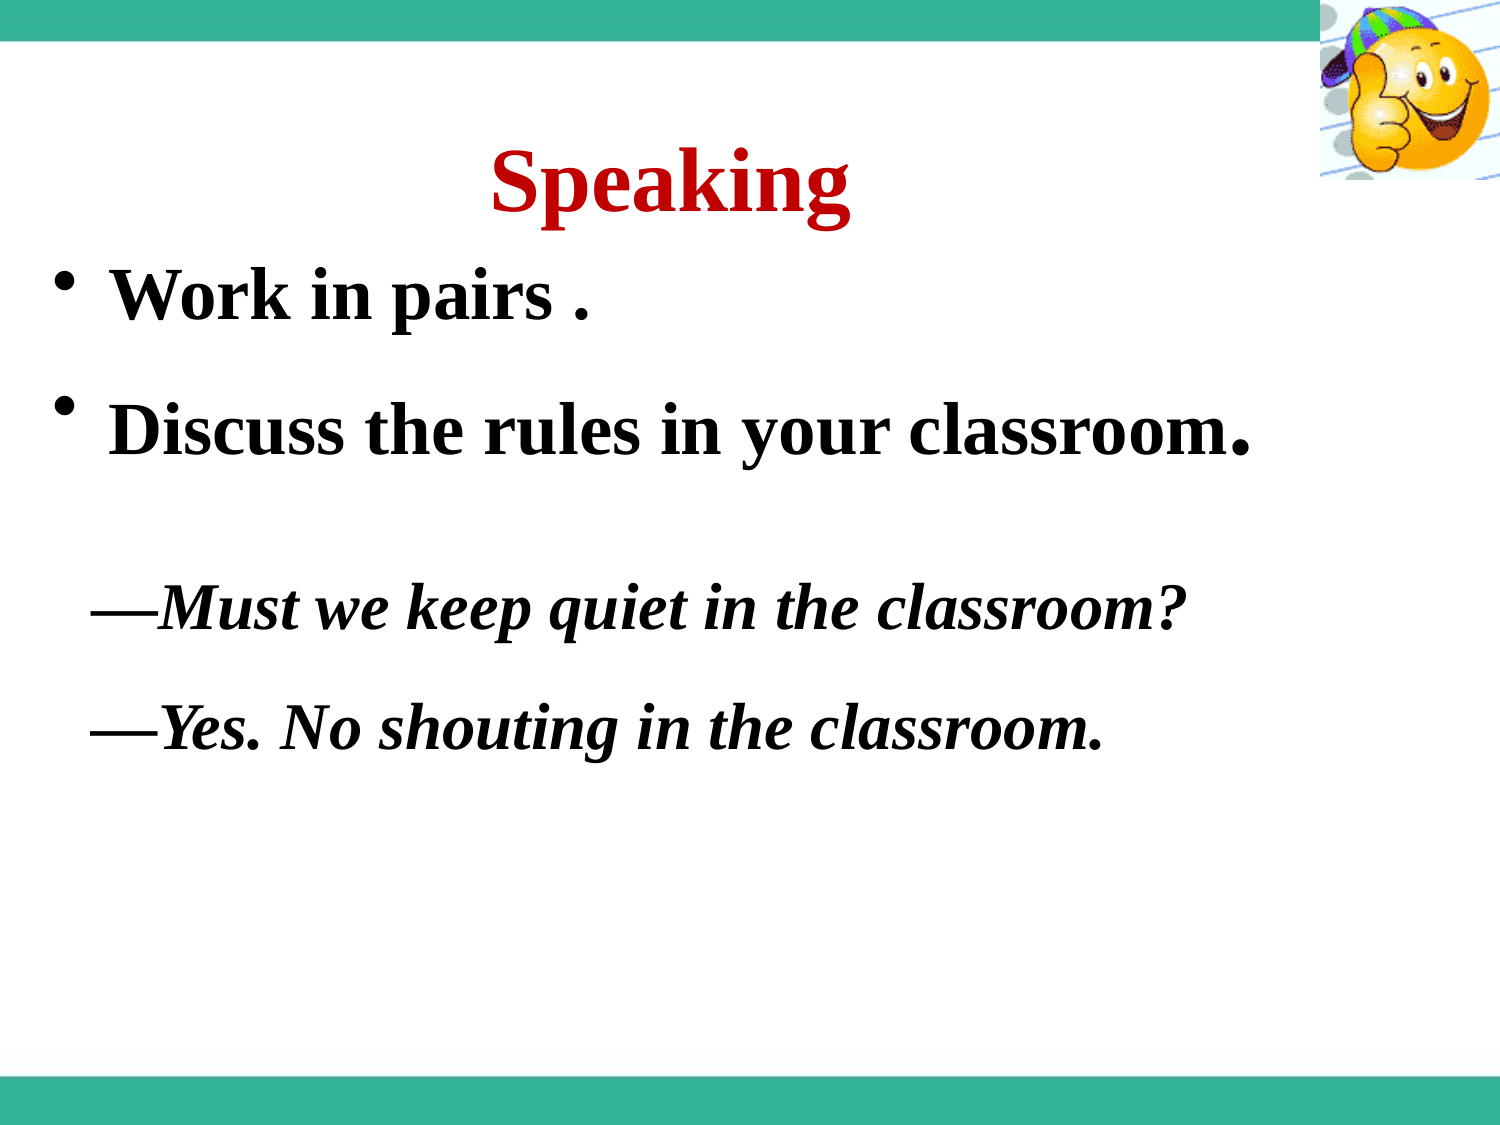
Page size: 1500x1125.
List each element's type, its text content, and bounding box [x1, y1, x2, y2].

text_box —Must we keep quiet in the classroom? —Yes. No shouting in the classroom. [76, 515, 1376, 770]
text_box Speaking Work in pairs . Discuss the rules in your classroom. [37, 112, 1500, 855]
picture [0, 0, 1500, 1125]
